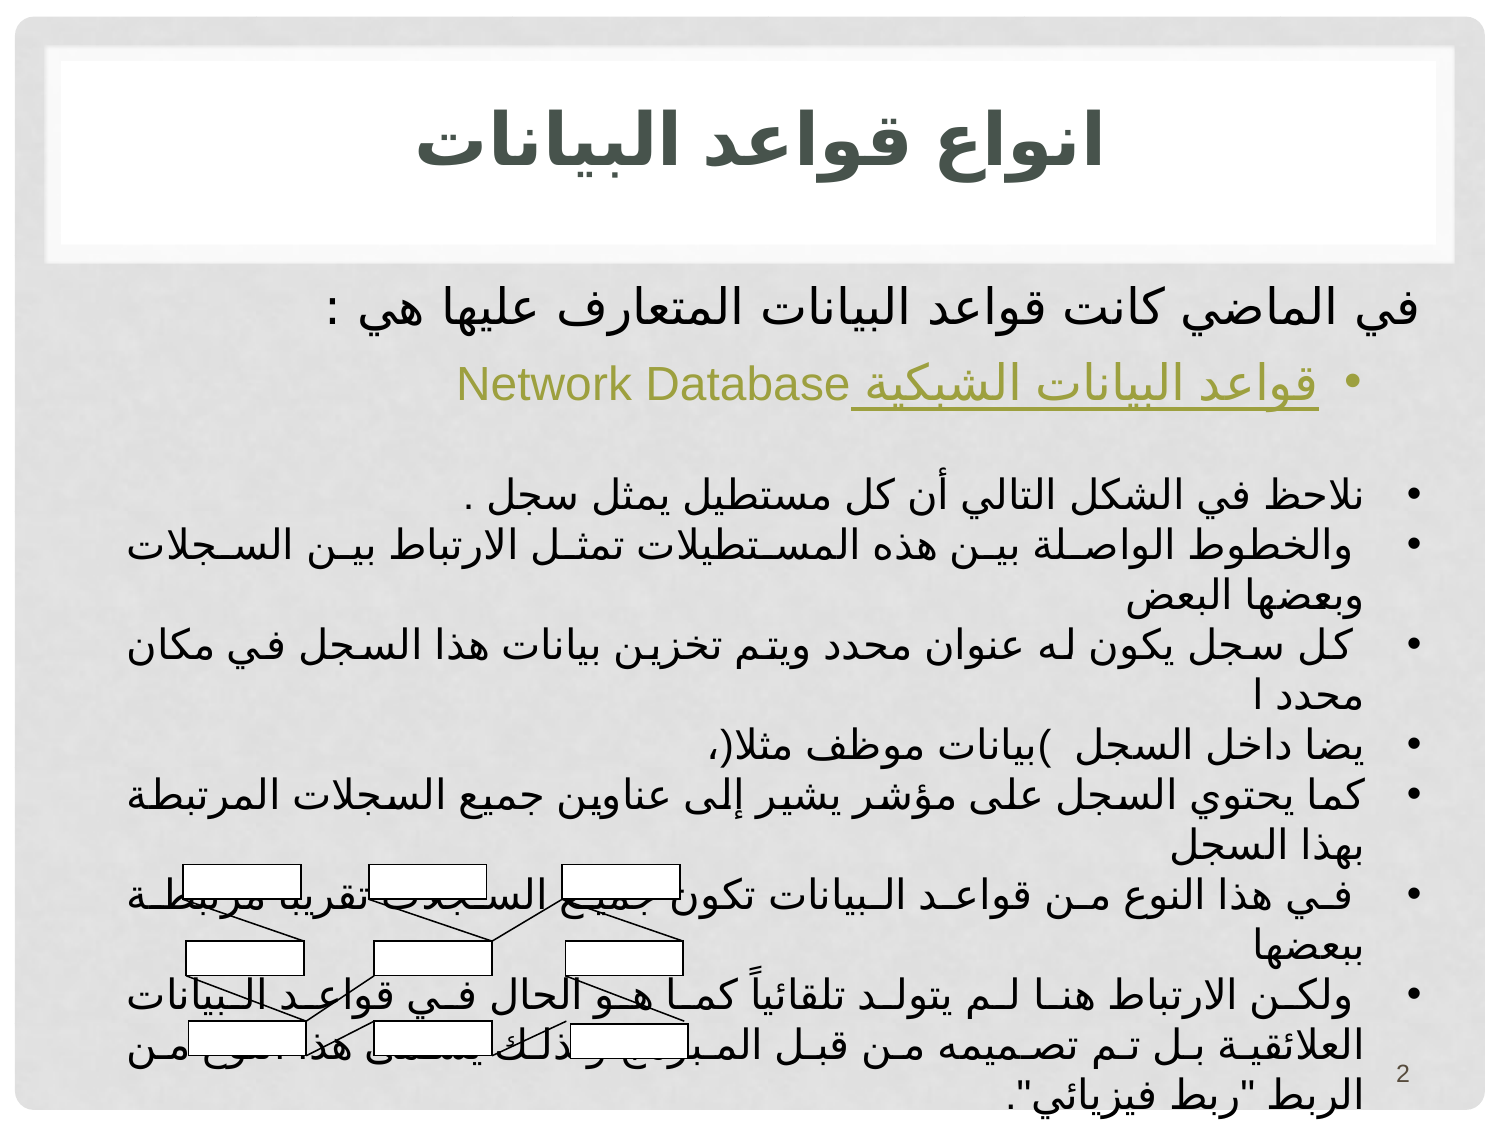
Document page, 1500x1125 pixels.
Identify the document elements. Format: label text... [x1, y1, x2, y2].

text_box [182, 864, 689, 1059]
slide_number 2 [1074, 1042, 1425, 1103]
text_box قواعد البيانات الشبكية Network Database نلاحظ في الشكل التالي أن كل مستطيل يمثل سجل . والخطوط الواصلة بين هذه المستطيلات تمثل الارتباط بين السجلات وبعضها البعض كل سجل يكون له عنوان محدد ويتم تخزين بيانات هذا السجل في مكان محدد ا يضا داخل السجل )بيانات موظف مثلا(، كما يحتوي السجل على مؤشر يشير إلى عناوين جميع السجلات المرتبطة بهذا السجل في هذا النوع من قواعد البيانات تكون جميع السجلات تقريباً مرتبطة ببعضها ولكن الارتباط هنا لم يتولد تلقائياً كما هو الحال في قواعد البيانات العلائقية بل تم تصميمه من قبل المبرمج ولذلك يسمى هذا النوع من الربط "ربط فيزيائي". [111, 342, 1437, 1125]
title انواع قواعد البيانات [148, 42, 1374, 231]
text_box في الماضي كانت قواعد البيانات المتعارف عليها هي : [76, 267, 1436, 342]
